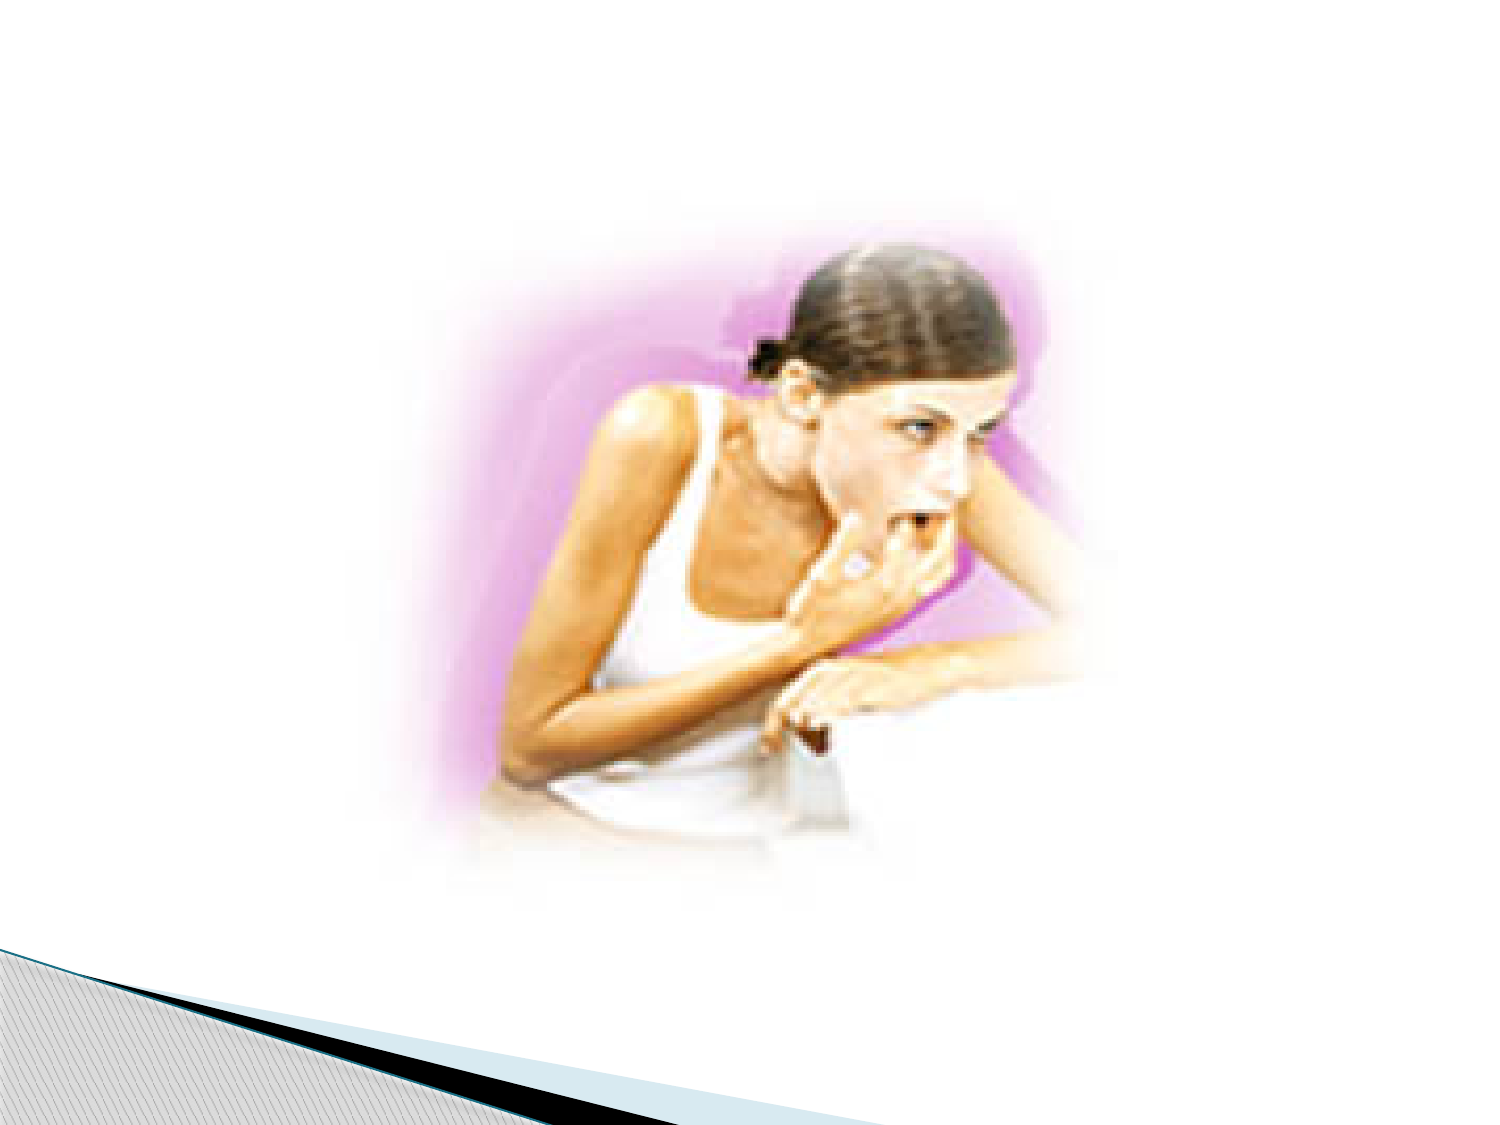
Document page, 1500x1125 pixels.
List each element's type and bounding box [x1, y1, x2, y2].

list [312, 160, 1152, 923]
